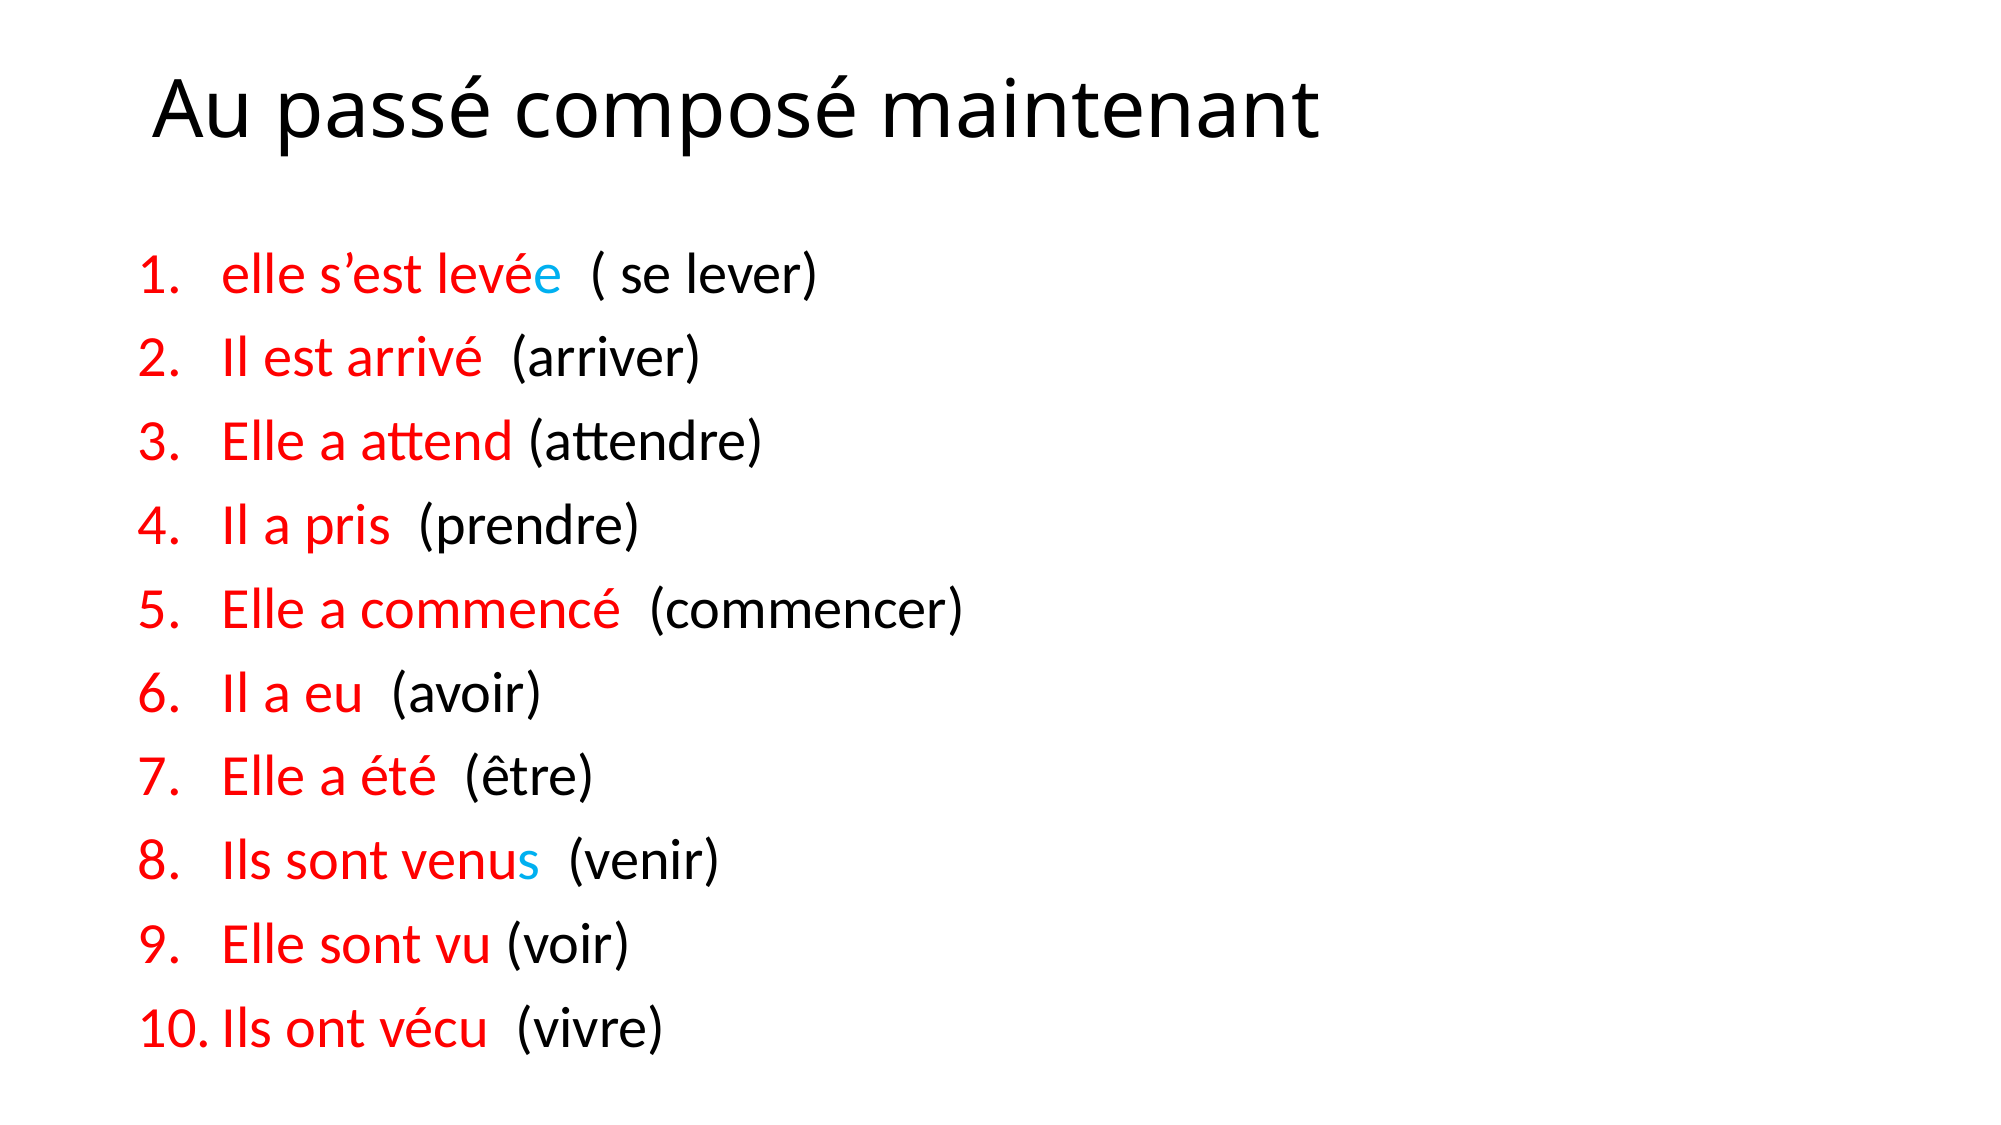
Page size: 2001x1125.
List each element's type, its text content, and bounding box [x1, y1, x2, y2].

title Au passé composé maintenant [137, 59, 1863, 163]
list elle s’est levée ( se lever) Il est arrivé (arriver) Elle a attend (attendre) Il a pris (prendre) Elle a commencé (commencer) Il a eu (avoir) Elle a été (être) Ils sont venus (venir) Elle sont vu (voir) Ils ont vécu (vivre) [122, 235, 1848, 1072]
